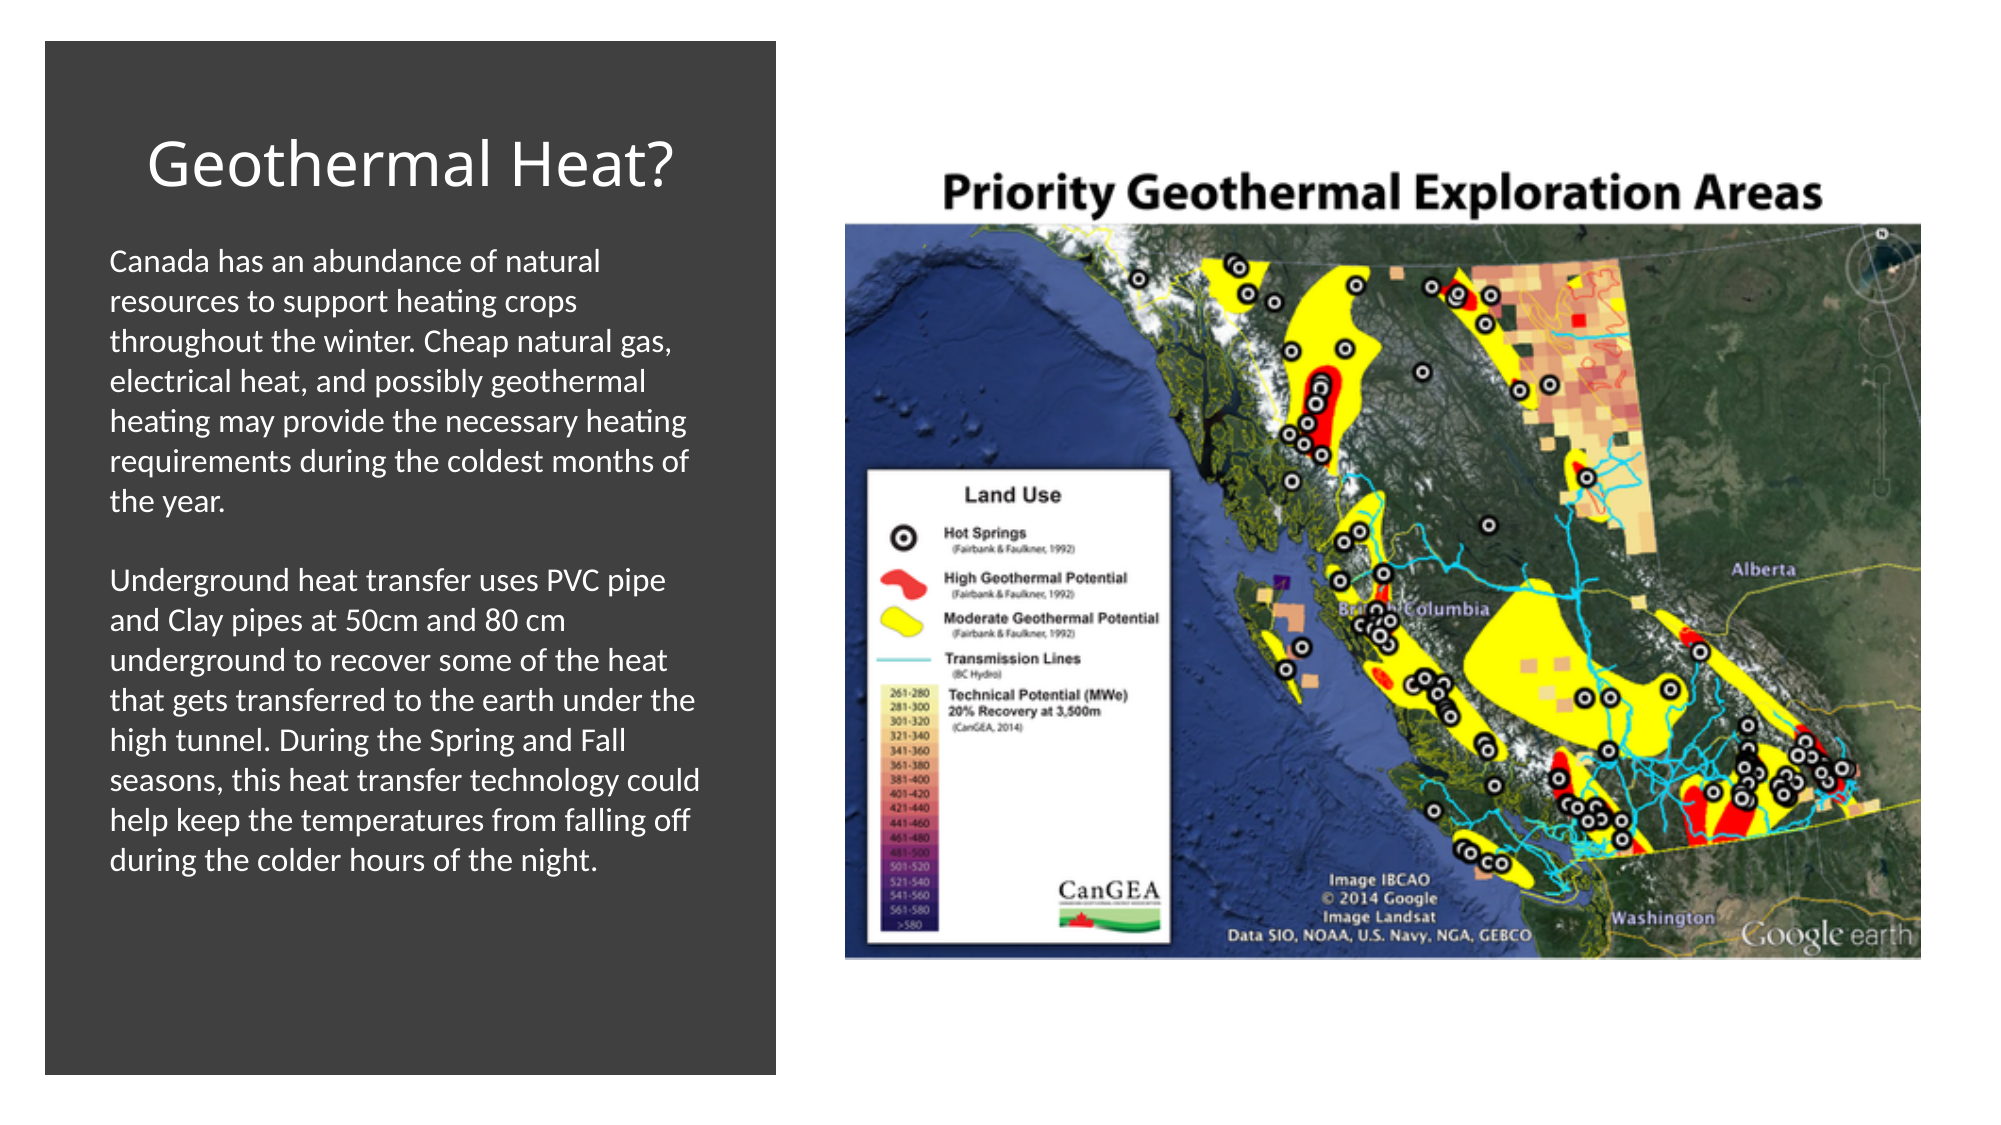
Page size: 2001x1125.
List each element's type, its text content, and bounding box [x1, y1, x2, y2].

picture [845, 166, 1921, 960]
title Geothermal Heat? [125, 95, 696, 231]
text_box [54, 50, 767, 1066]
text_box Canada has an abundance of natural resources to support heating crops throughout the winter. Cheap natural gas, electrical heat, and possibly geothermal heating may provide the necessary heating requirements during the coldest months of the year. Underground heat transfer uses PVC pipe and Clay pipes at 50cm and 80 cm underground to recover some of the heat that gets transferred to the earth under the high tunnel. During the Spring and Fall seasons, this heat transfer technology could help keep the temperatures from falling off during the colder hours of the night. [94, 231, 727, 886]
